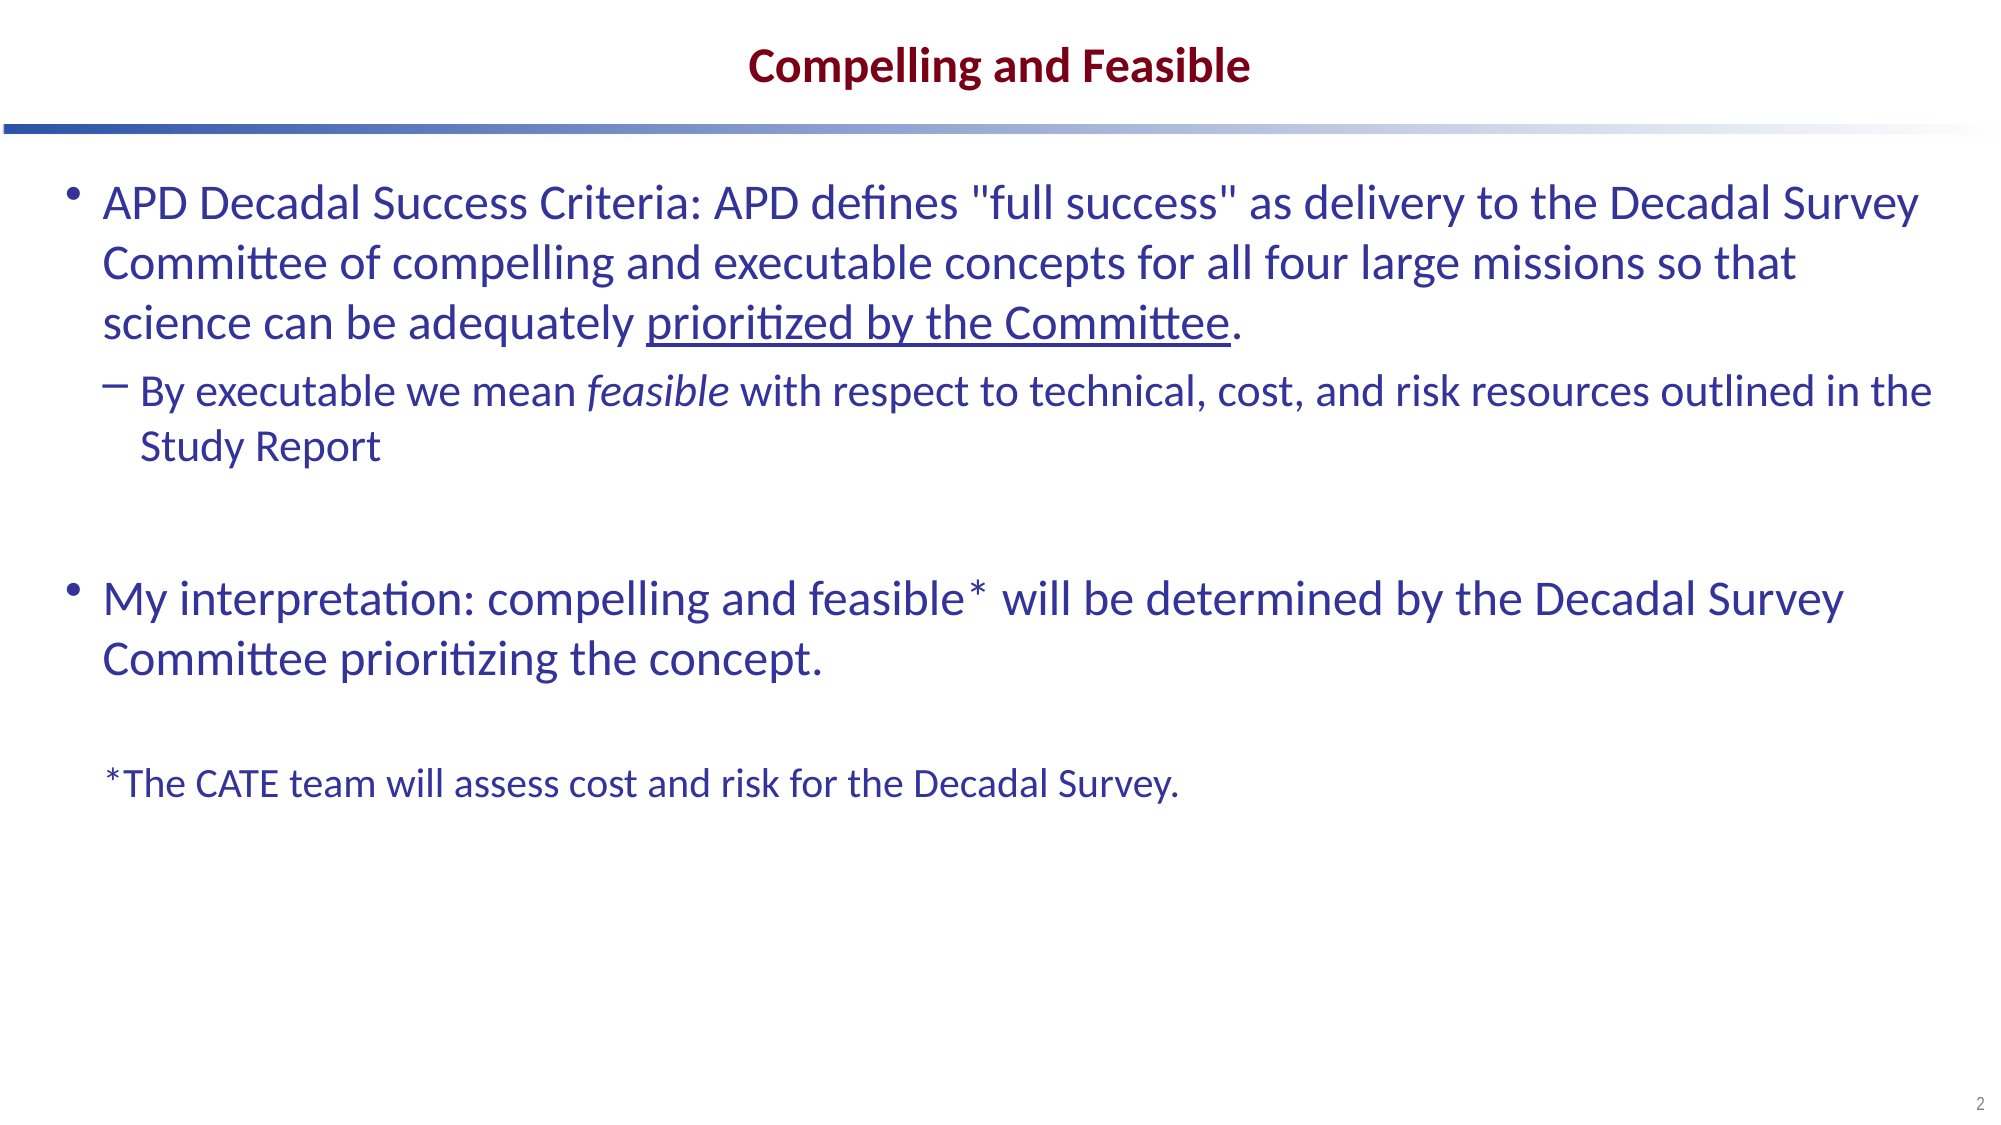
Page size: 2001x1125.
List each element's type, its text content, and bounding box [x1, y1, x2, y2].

title Compelling and Feasible [0, 0, 2000, 126]
list APD Decadal Success Criteria: APD defines "full success" as delivery to the Decadal Survey Committee of compelling and executable concepts for all four large missions so that science can be adequately prioritized by the Committee. By executable we mean feasible with respect to technical, cost, and risk resources outlined in the Study Report My interpretation: compelling and feasible* will be determined by the Decadal Survey Committee prioritizing the concept. *The CATE team will assess cost and risk for the Decadal Survey. [49, 162, 1951, 1076]
slide_number 2 [1882, 1086, 2000, 1125]
picture [0, 126, 2000, 143]
